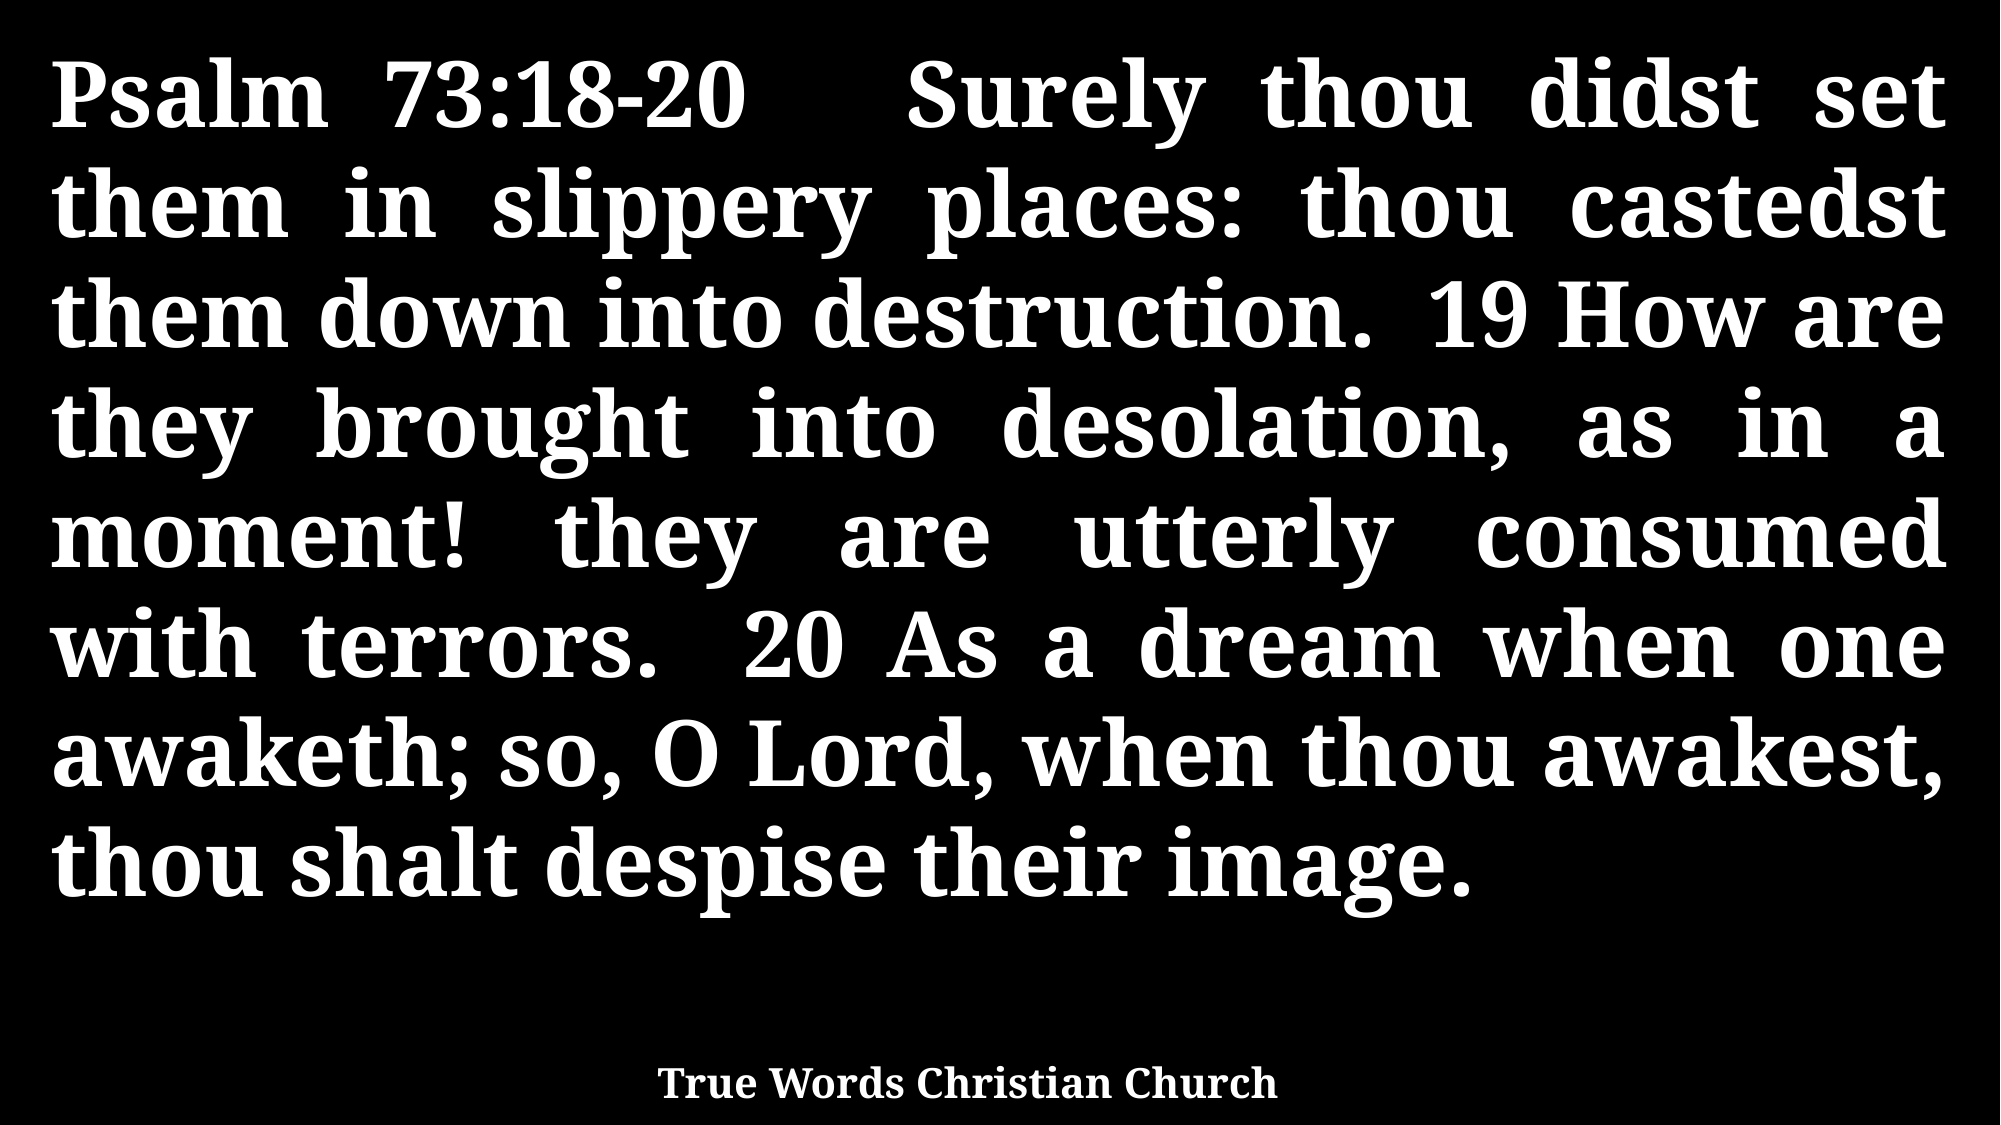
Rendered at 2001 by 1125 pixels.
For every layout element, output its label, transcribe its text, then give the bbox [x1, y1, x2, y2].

text_box Psalm 73:18-20 Surely thou didst set them in slippery places: thou castedst them down into destruction. 19 How are they brought into desolation, as in a moment! they are utterly consumed with terrors. 20 As a dream when one awaketh; so, O Lord, when thou awakest, thou shalt despise their image. [35, 28, 1965, 923]
text_box True Words Christian Church [642, 1049, 1294, 1114]
